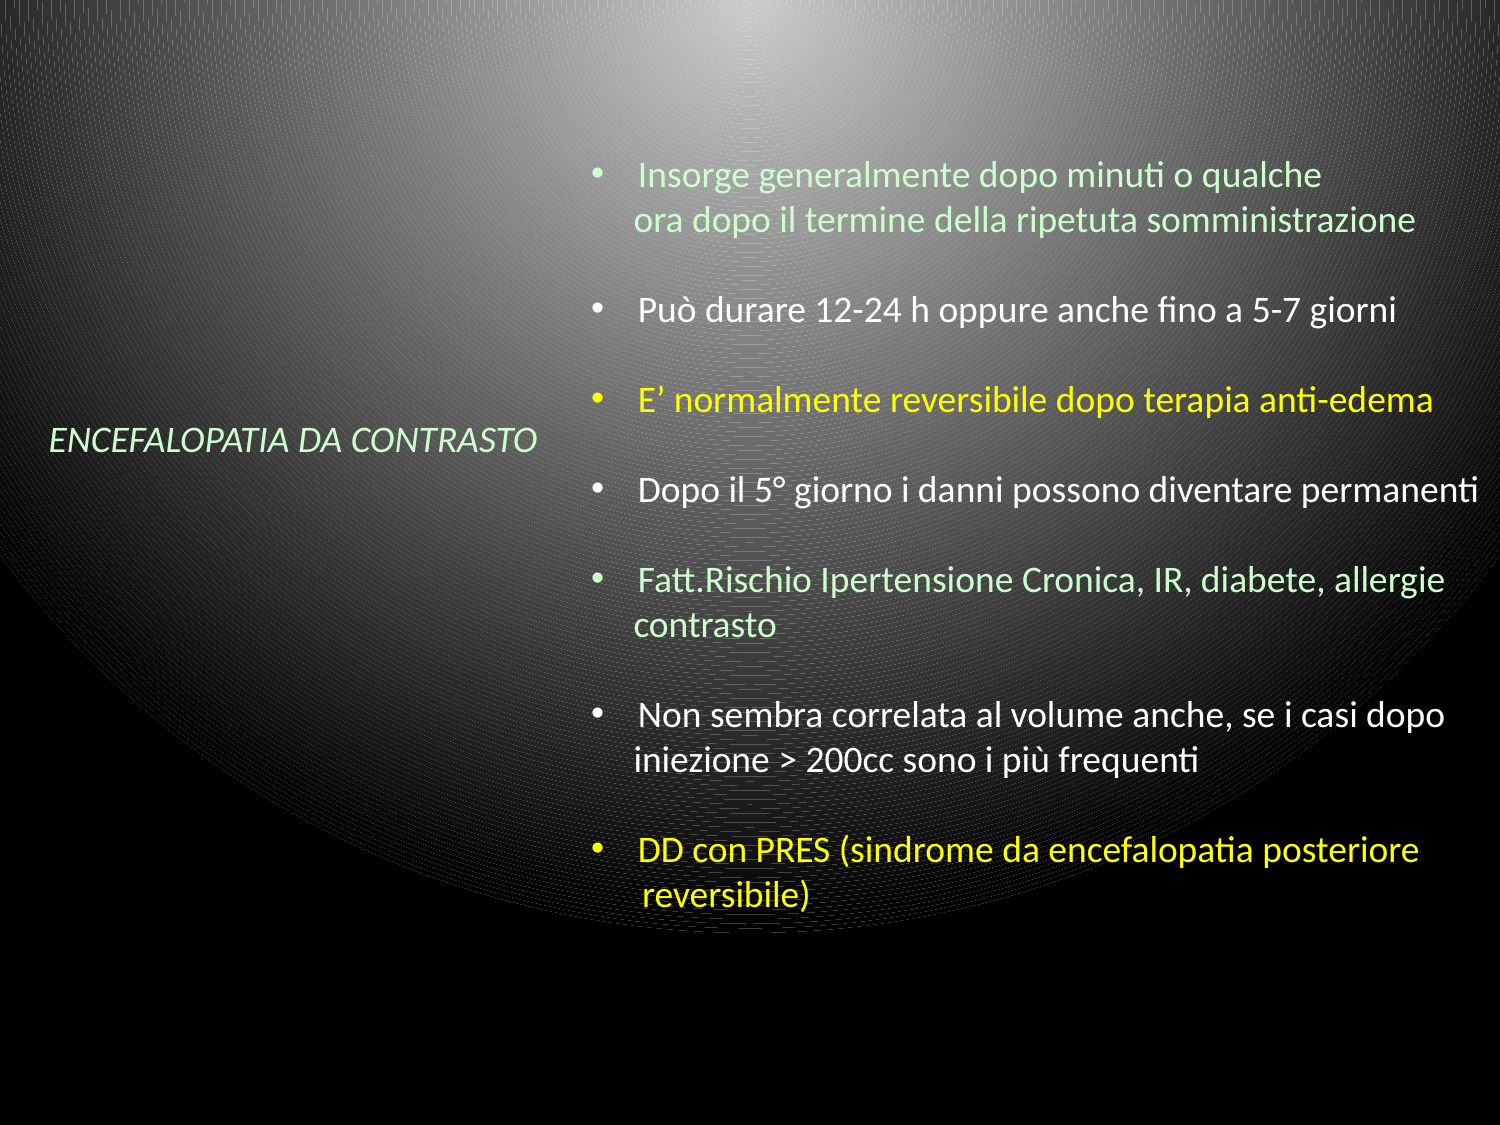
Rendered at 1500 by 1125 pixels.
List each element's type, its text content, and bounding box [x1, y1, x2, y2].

text_box ENCEFALOPATIA DA CONTRASTO [33, 407, 562, 467]
text_box Insorge generalmente dopo minuti o qualche ora dopo il termine della ripetuta somministrazione Può durare 12-24 h oppure anche fino a 5-7 giorni E’ normalmente reversibile dopo terapia anti-edema Dopo il 5° giorno i danni possono diventare permanenti Fatt.Rischio Ipertensione Cronica, IR, diabete, allergie contrasto Non sembra correlata al volume anche, se i casi dopo iniezione > 200cc sono i più frequenti DD con PRES (sindrome da encefalopatia posteriore reversibile) [576, 142, 1496, 923]
